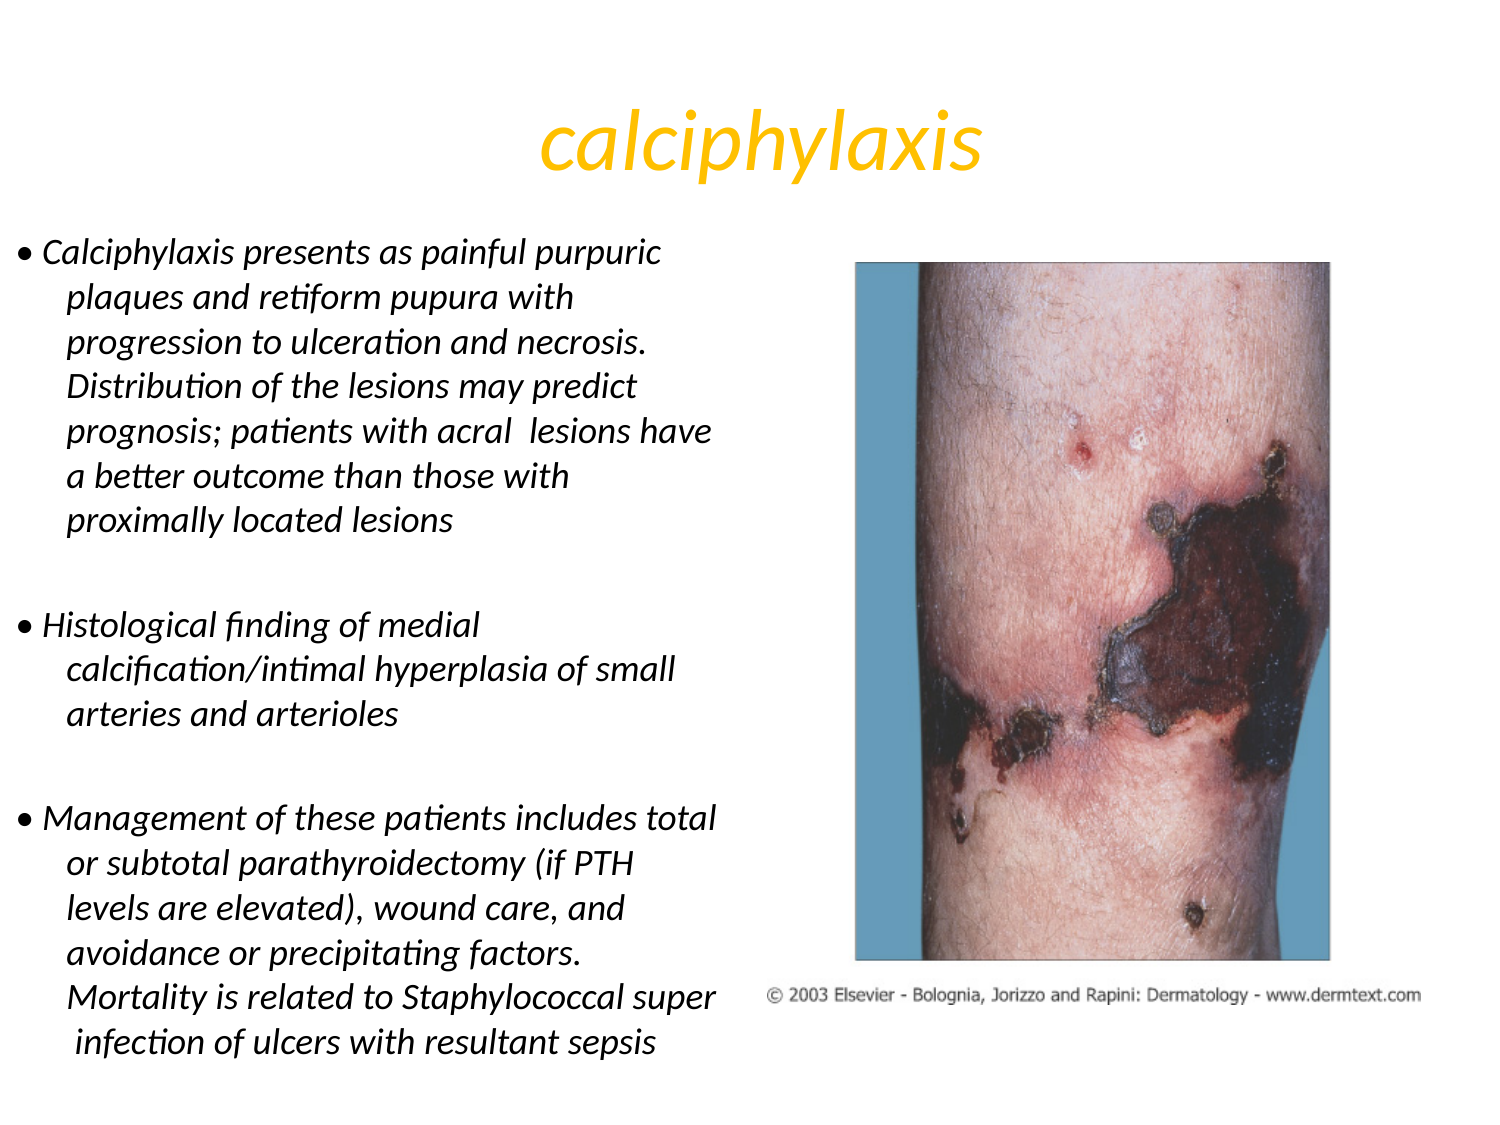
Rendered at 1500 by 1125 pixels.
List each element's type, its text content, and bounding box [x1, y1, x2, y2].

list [767, 262, 1421, 1006]
title calciphylaxis [49, 75, 1475, 197]
list • Calciphylaxis presents as painful purpuric plaques and retiform pupura with progression to ulceration and necrosis. Distribution of the lesions may predict prognosis; patients with acral lesions have a better outcome than those with proximally located lesions • Histological finding of medial calcification/intimal hyperplasia of small arteries and arterioles • Management of these patients includes total or subtotal parathyroidectomy (if PTH levels are elevated), wound care, and avoidance or precipitating factors. Mortality is related to Staphylococcal super infection of ulcers with resultant sepsis [0, 219, 738, 1125]
